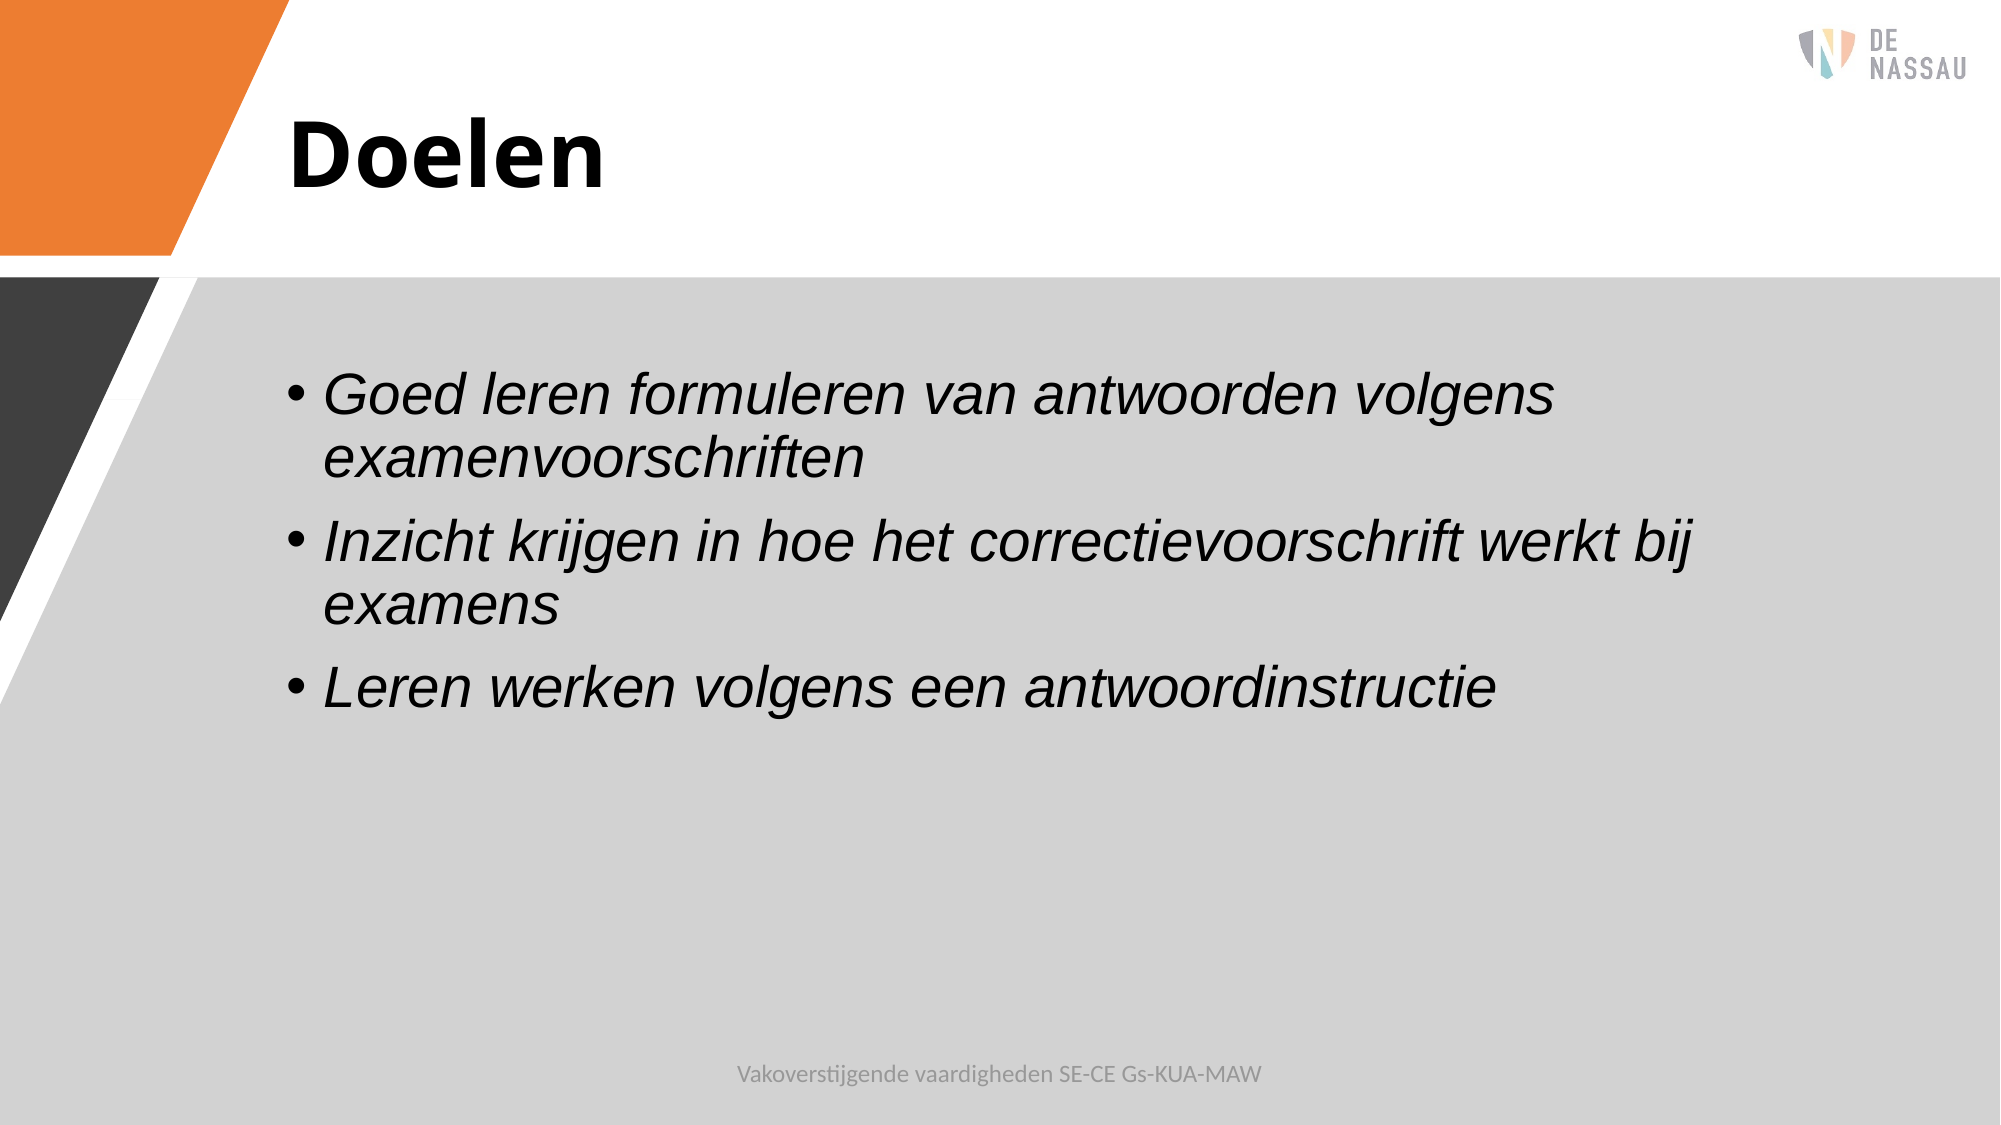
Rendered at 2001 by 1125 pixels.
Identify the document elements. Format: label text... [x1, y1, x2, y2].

footer Vakoverstijgende vaardigheden SE-CE Gs-KUA-MAW [662, 1042, 1338, 1103]
list Goed leren formuleren van antwoorden volgens examenvoorschriften Inzicht krijgen in hoe het correctievoorschrift werkt bij examens Leren werken volgens een antwoordinstructie [271, 356, 1852, 1020]
text_box [0, 276, 162, 622]
text_box [0, 0, 291, 257]
title Doelen [271, 60, 1808, 255]
text_box [0, 276, 2000, 1125]
